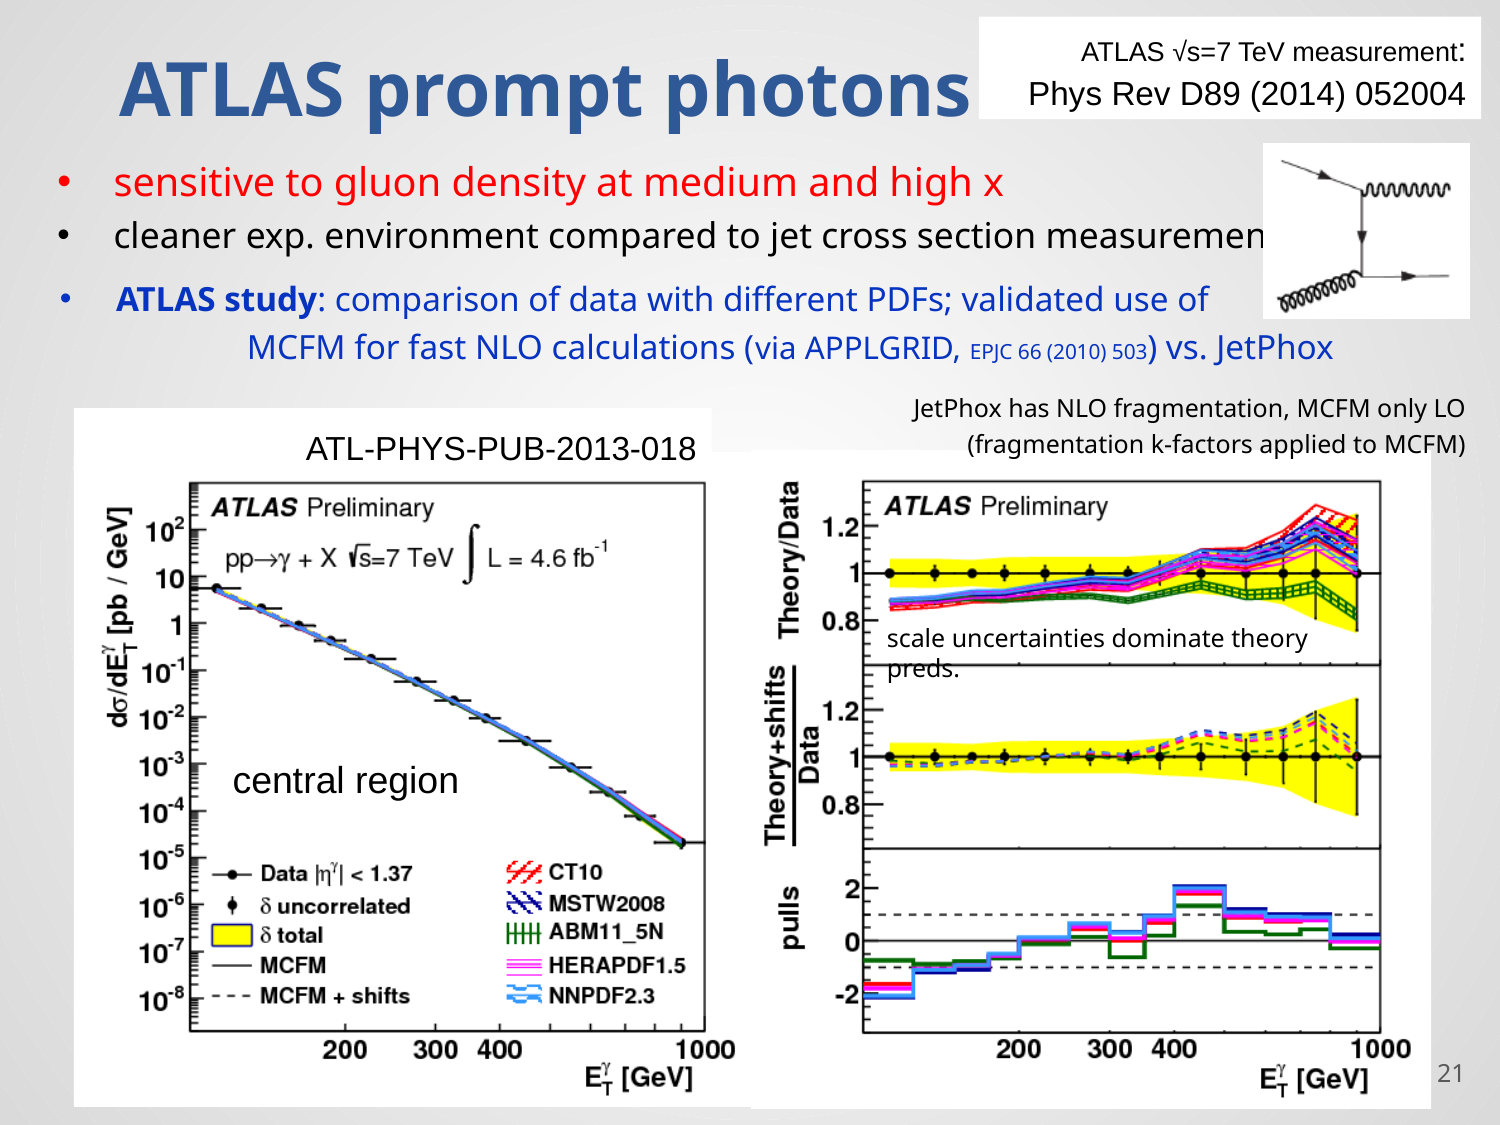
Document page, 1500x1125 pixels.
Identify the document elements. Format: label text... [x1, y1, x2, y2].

text_box sensitive to gluon density at medium and high x cleaner exp. environment compared to jet cross section measurements [42, 140, 1461, 264]
text_box ATLAS prompt photons [2, 3, 1090, 140]
text_box ATLAS study: comparison of data with different PDFs; validated use of MCFM for fast NLO calculations (via APPLGRID, EPJC 66 (2010) 503) vs. JetPhox [44, 263, 1500, 374]
text_box 21 [1435, 1042, 1487, 1103]
text_box ATLAS √s=7 TeV measurement: Phys Rev D89 (2014) 052004 [978, 16, 1482, 120]
picture [73, 450, 1432, 1109]
picture [1263, 143, 1470, 319]
text_box ATL-PHYS-PUB-2013-018 [73, 408, 712, 451]
text_box JetPhox has NLO fragmentation, MCFM only LO (fragmentation k-factors applied to MCFM) [889, 379, 1482, 466]
